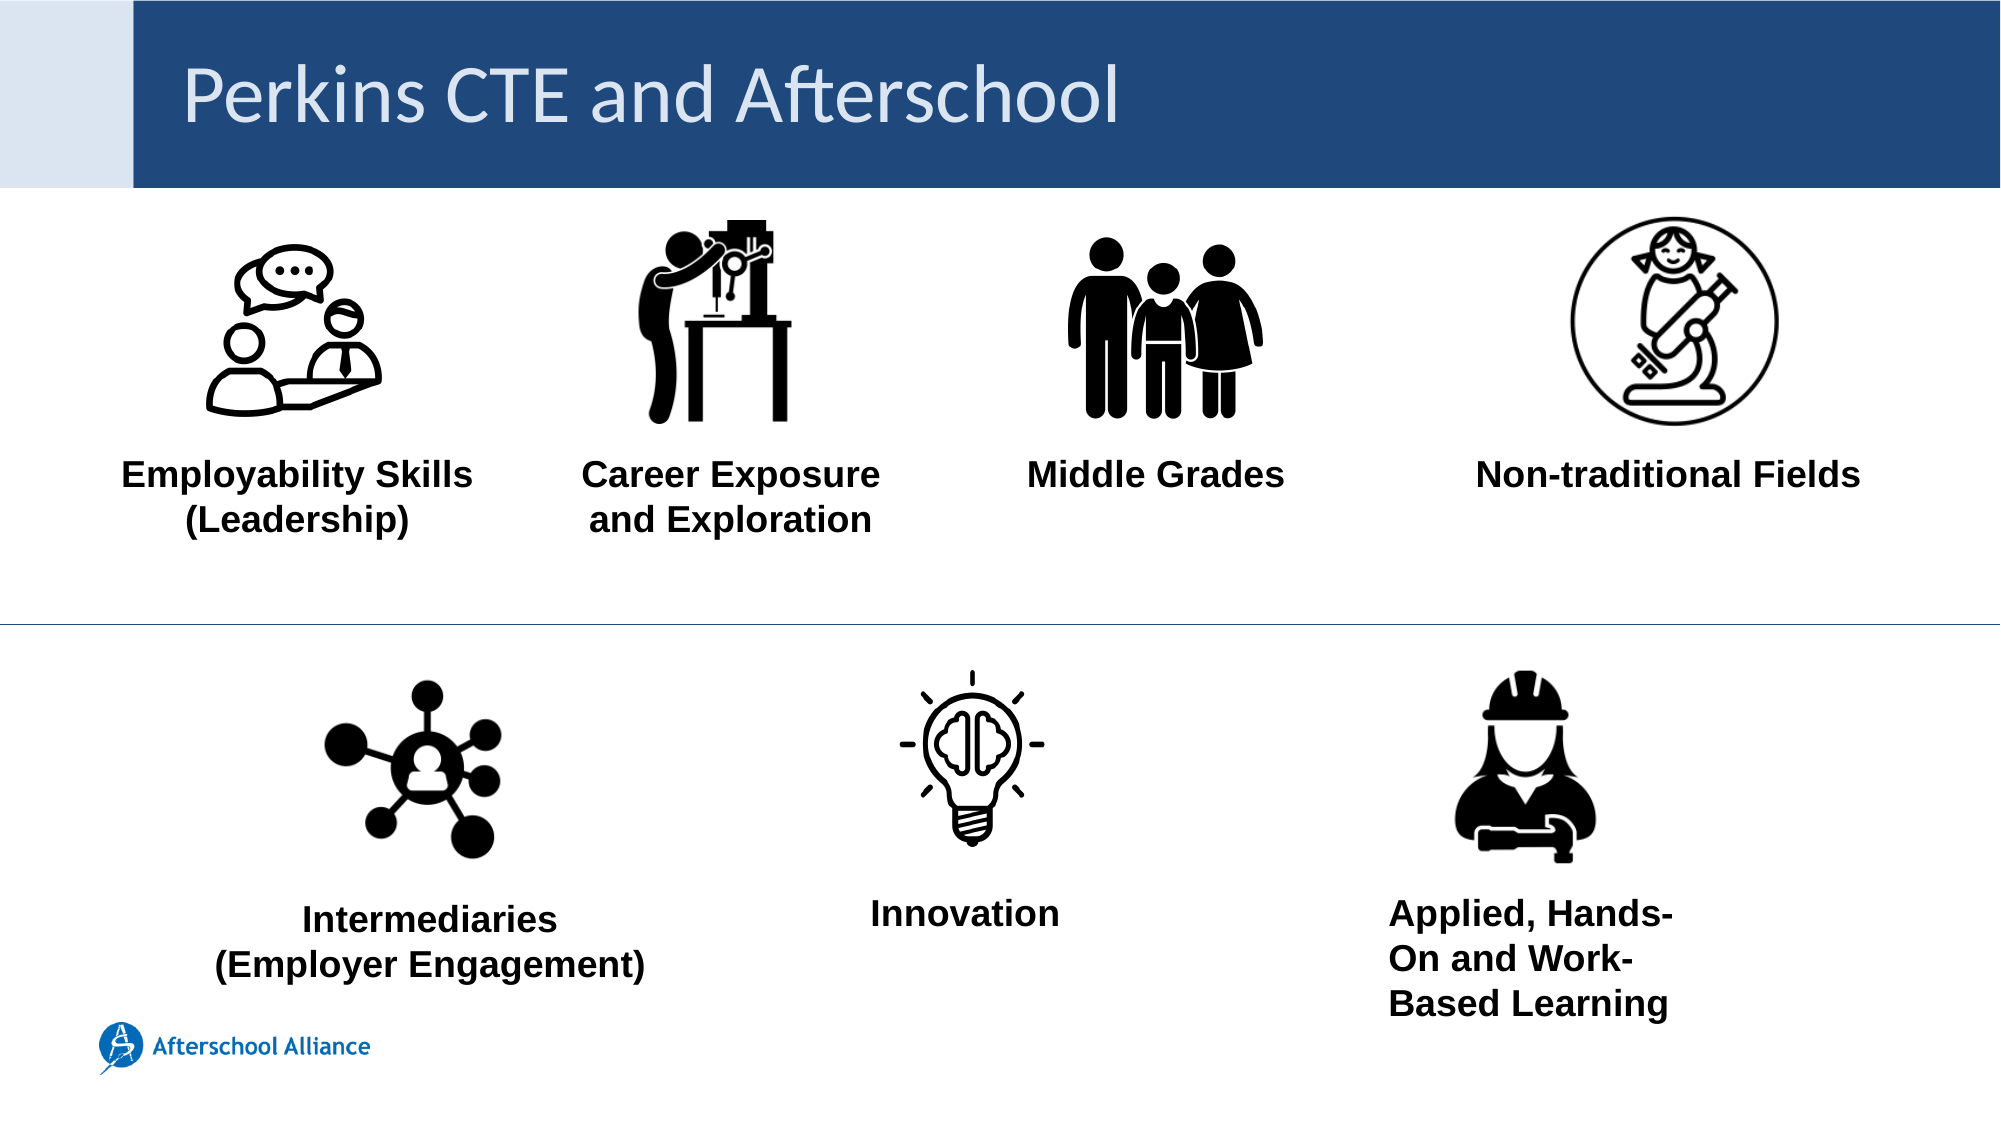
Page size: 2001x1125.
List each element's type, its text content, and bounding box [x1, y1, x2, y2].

picture [99, 1022, 370, 1075]
picture [1418, 659, 1634, 875]
text_box Employability Skills (Leadership) [78, 435, 517, 549]
picture [613, 220, 817, 424]
text_box Applied, Hands-On and Work-Based Learning [1373, 873, 1698, 987]
text_box Innovation [855, 874, 1108, 987]
title Perkins CTE and Afterschool [167, 31, 1968, 157]
text_box Career Exposure and Exploration [562, 435, 899, 549]
picture [1067, 230, 1263, 425]
picture [195, 232, 391, 428]
text_box Intermediaries (Employer Engagement) [199, 879, 661, 993]
text_box Middle Grades [1011, 435, 1348, 524]
picture [1557, 204, 1794, 440]
picture [308, 665, 517, 875]
picture [875, 659, 1068, 856]
text_box Non-traditional Fields [1460, 435, 1884, 524]
